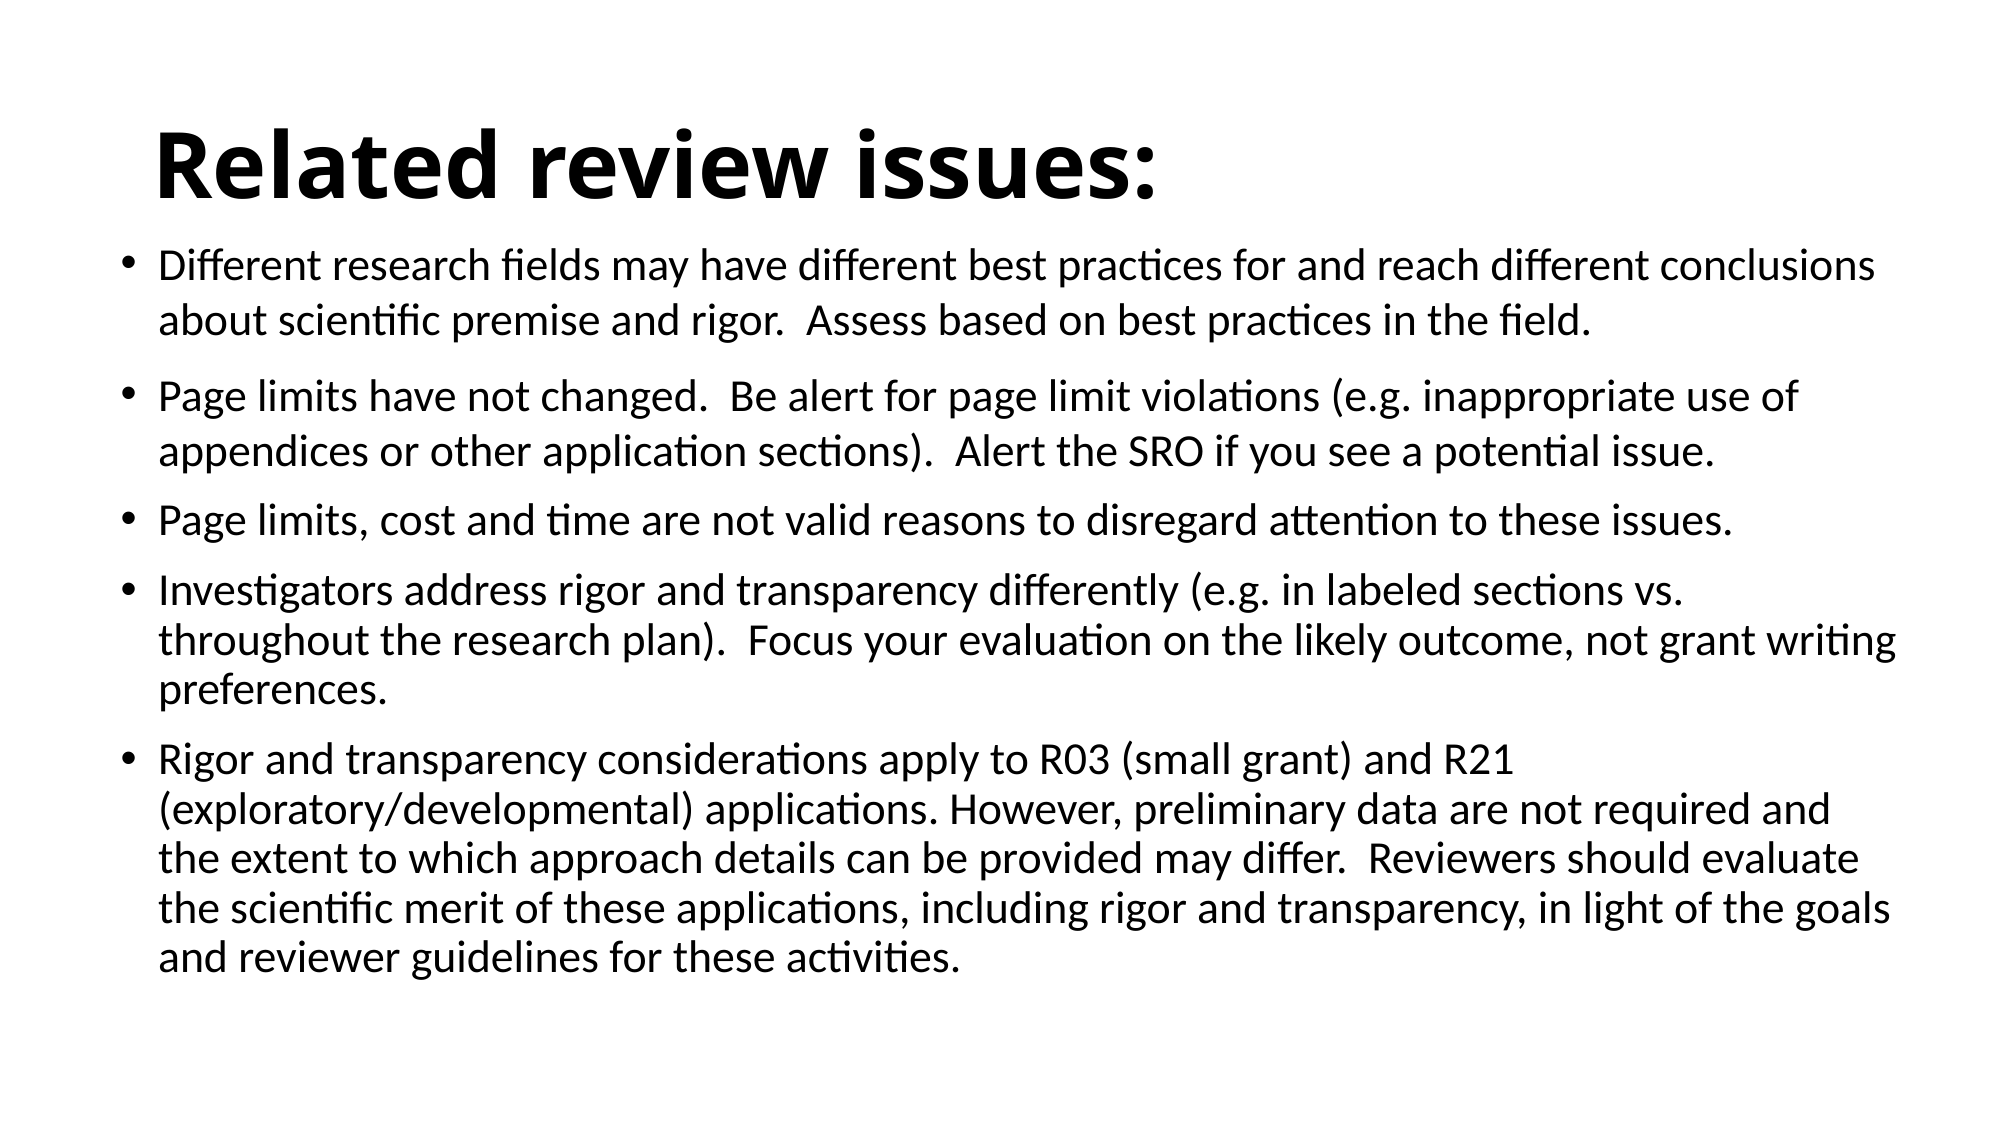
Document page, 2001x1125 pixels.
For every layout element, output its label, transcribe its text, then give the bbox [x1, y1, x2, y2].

title Related review issues: [137, 59, 1863, 226]
list Different research fields may have different best practices for and reach different conclusions about scientific premise and rigor. Assess based on best practices in the field. Page limits have not changed. Be alert for page limit violations (e.g. inappropriate use of appendices or other application sections). Alert the SRO if you see a potential issue. Page limits, cost and time are not valid reasons to disregard attention to these issues. Investigators address rigor and transparency differently (e.g. in labeled sections vs. throughout the research plan). Focus your evaluation on the likely outcome, not grant writing preferences. Rigor and transparency considerations apply to R03 (small grant) and R21 (exploratory/developmental) applications. However, preliminary data are not required and the extent to which approach details can be provided may differ. Reviewers should evaluate the scientific merit of these applications, including rigor and transparency, in light of the goals and reviewer guidelines for these activities. [105, 226, 1913, 1013]
